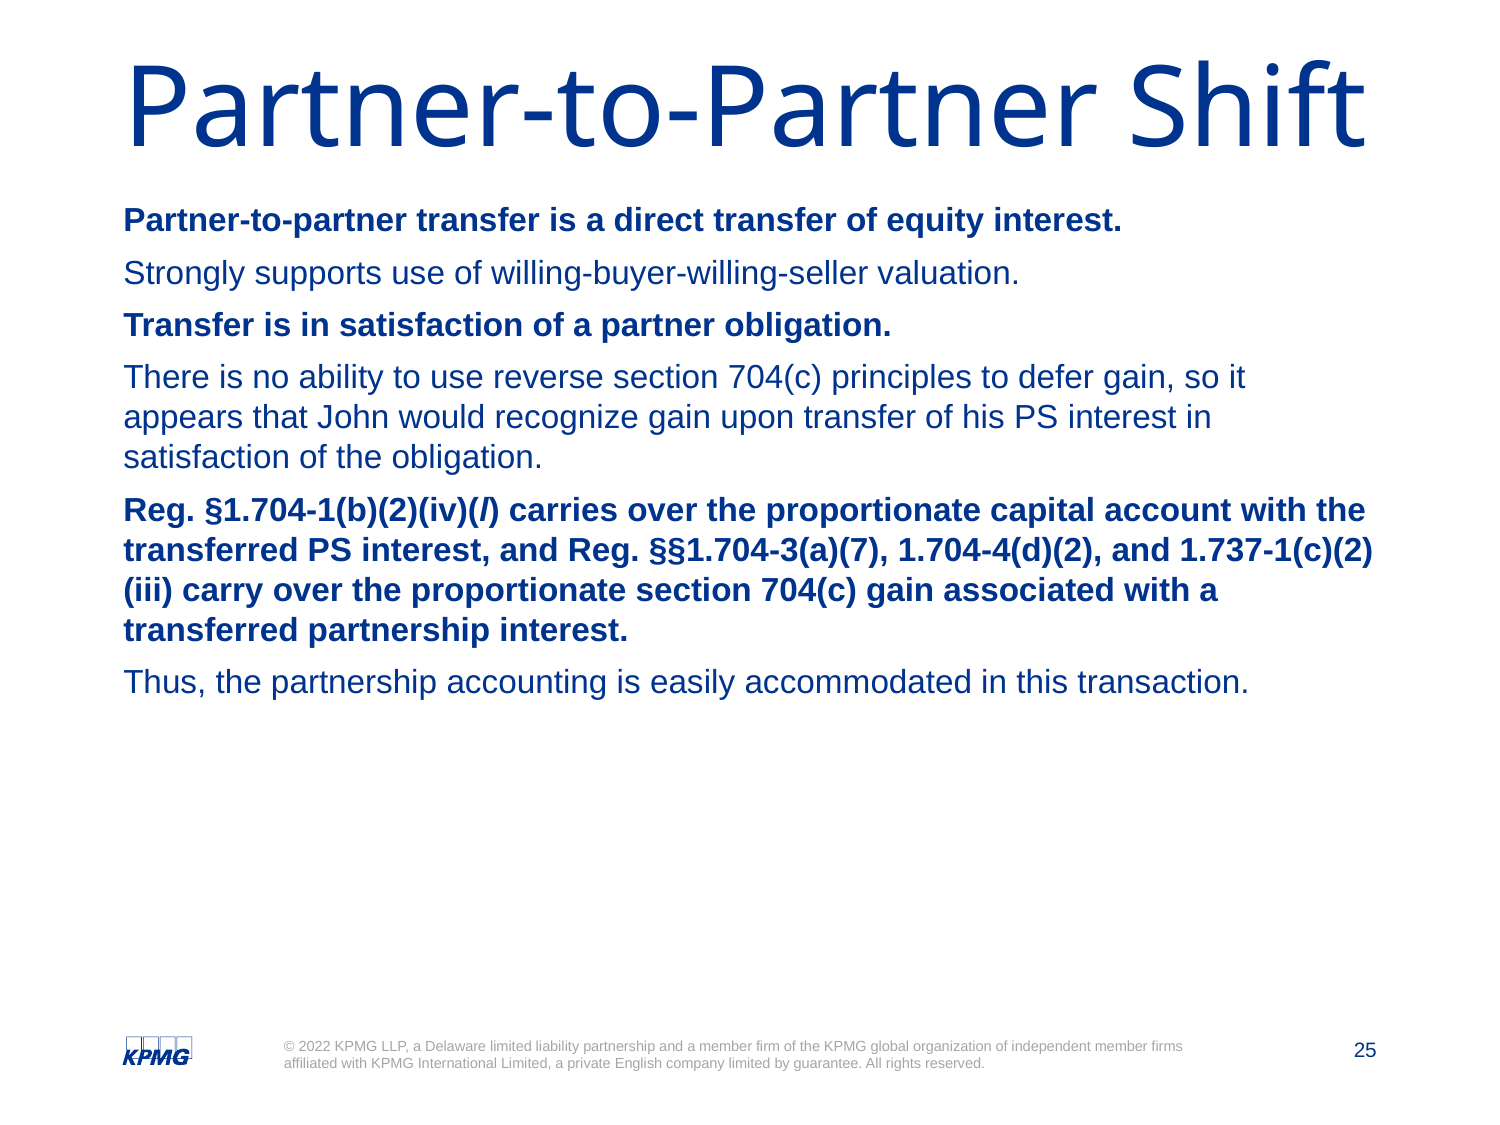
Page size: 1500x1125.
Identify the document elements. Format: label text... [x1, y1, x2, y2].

list Partner-to-partner transfer is a direct transfer of equity interest. Strongly supports use of willing-buyer-willing-seller valuation. Transfer is in satisfaction of a partner obligation. There is no ability to use reverse section 704(c) principles to defer gain, so it appears that John would recognize gain upon transfer of his PS interest in satisfaction of the obligation. Reg. §1.704-1(b)(2)(iv)(l) carries over the proportionate capital account with the transferred PS interest, and Reg. §§1.704-3(a)(7), 1.704-4(d)(2), and 1.737-1(c)(2)(iii) carry over the proportionate section 704(c) gain associated with a transferred partnership interest. Thus, the partnership accounting is easily accommodated in this transaction. [123, 198, 1377, 953]
title Partner-to-Partner Shift [123, 70, 1377, 156]
